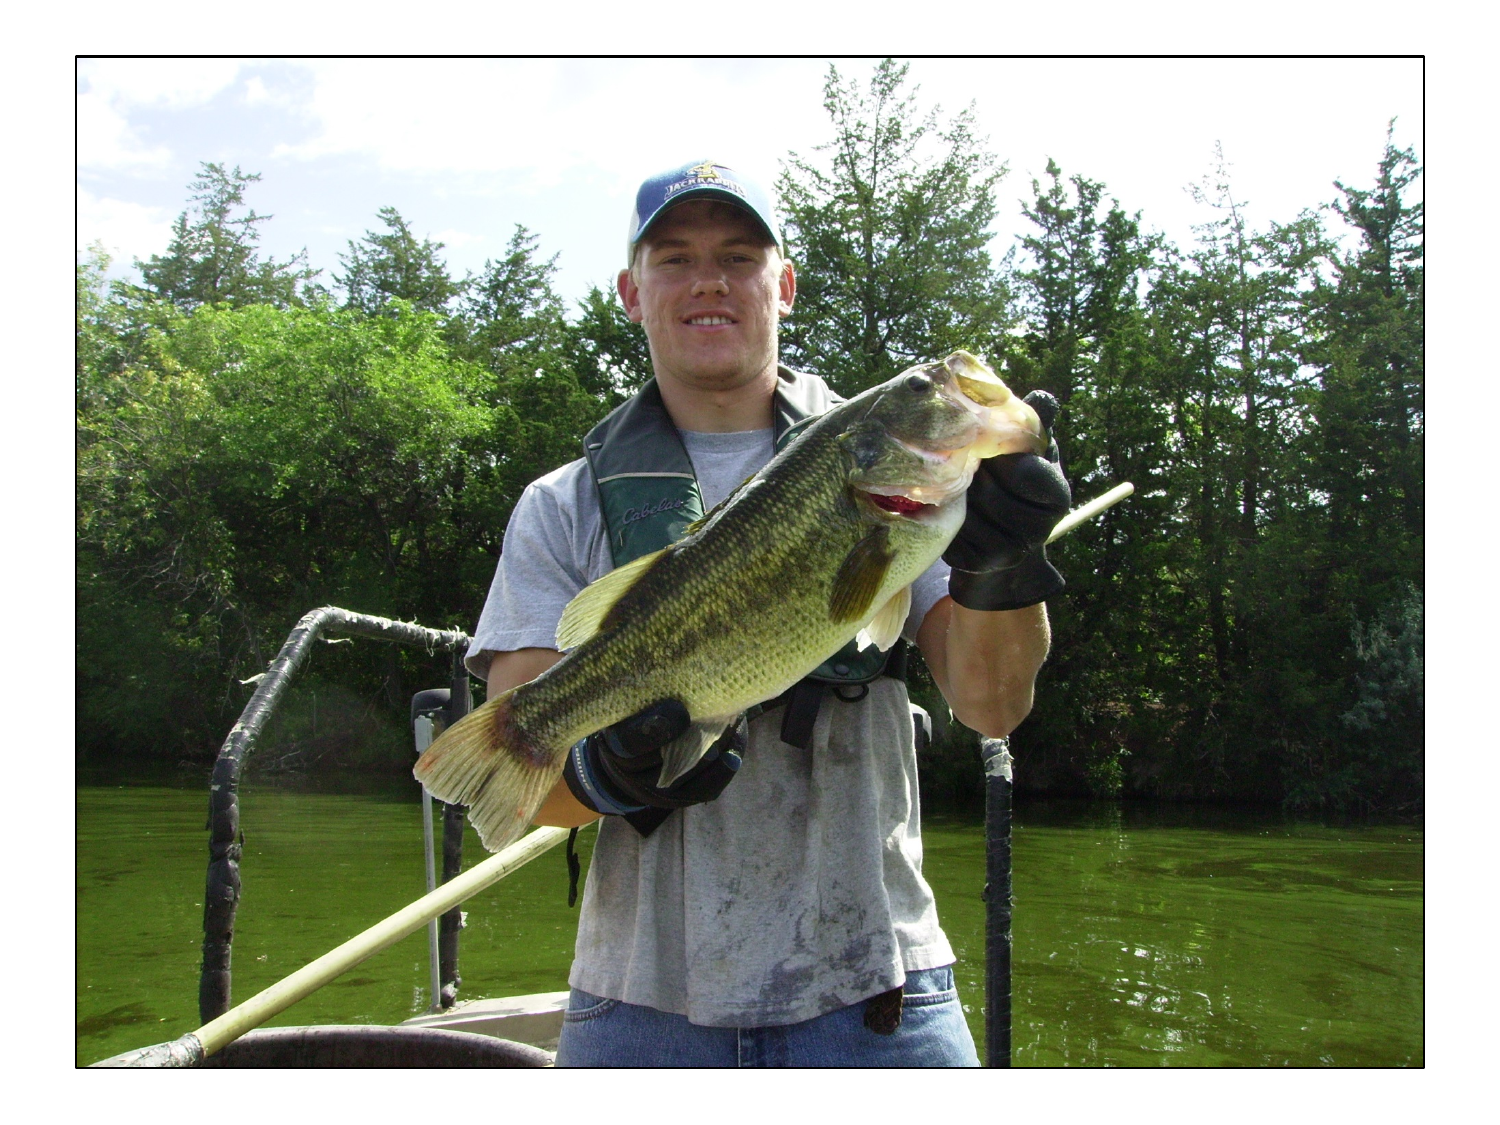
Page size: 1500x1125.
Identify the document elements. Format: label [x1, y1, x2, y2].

picture [77, 57, 1423, 1068]
